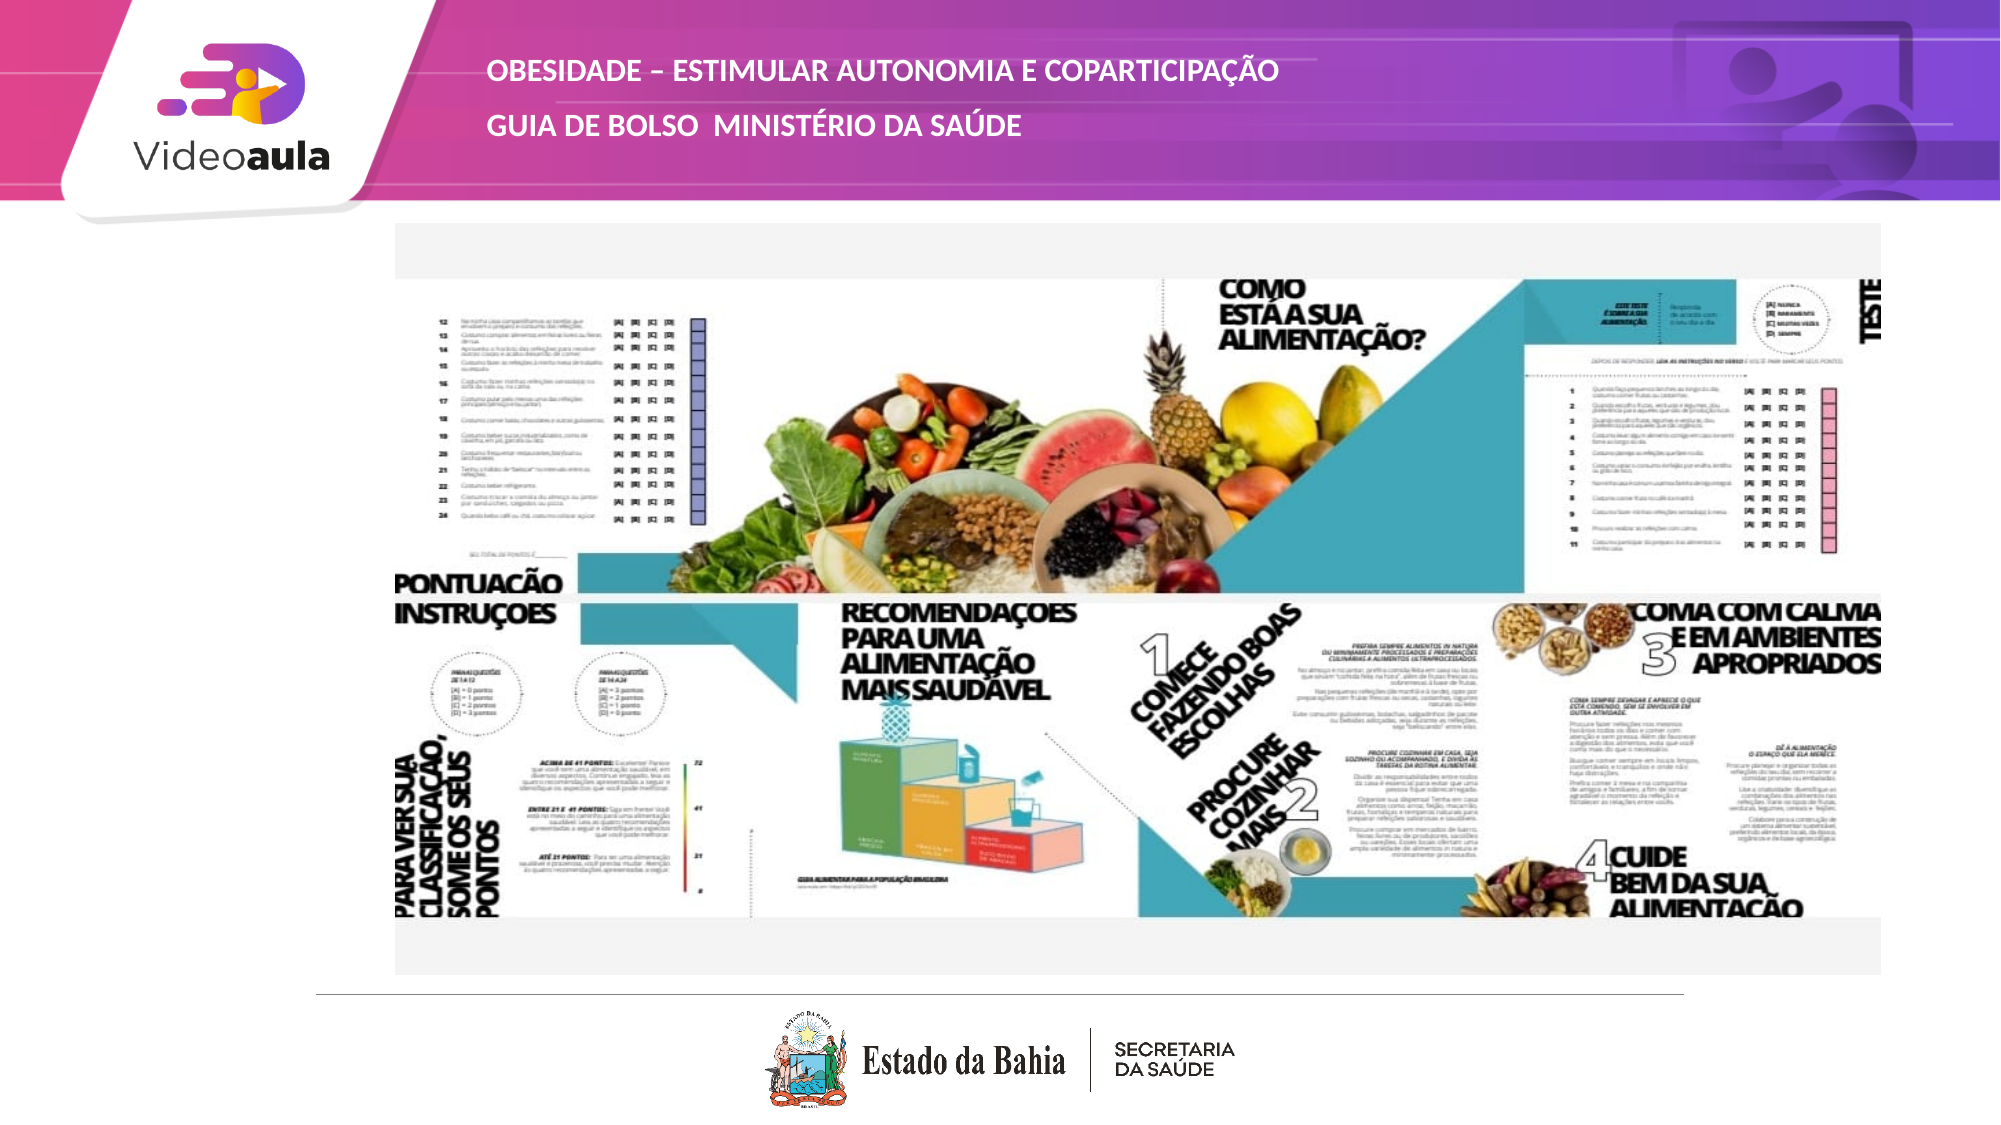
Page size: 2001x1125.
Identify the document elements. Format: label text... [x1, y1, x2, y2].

picture [0, 0, 2001, 1125]
text_box OBESIDADE – ESTIMULAR AUTONOMIA E COPARTICIPAÇÃO GUIA DE BOLSO MINISTÉRIO DA SAÚDE [471, 41, 1881, 151]
